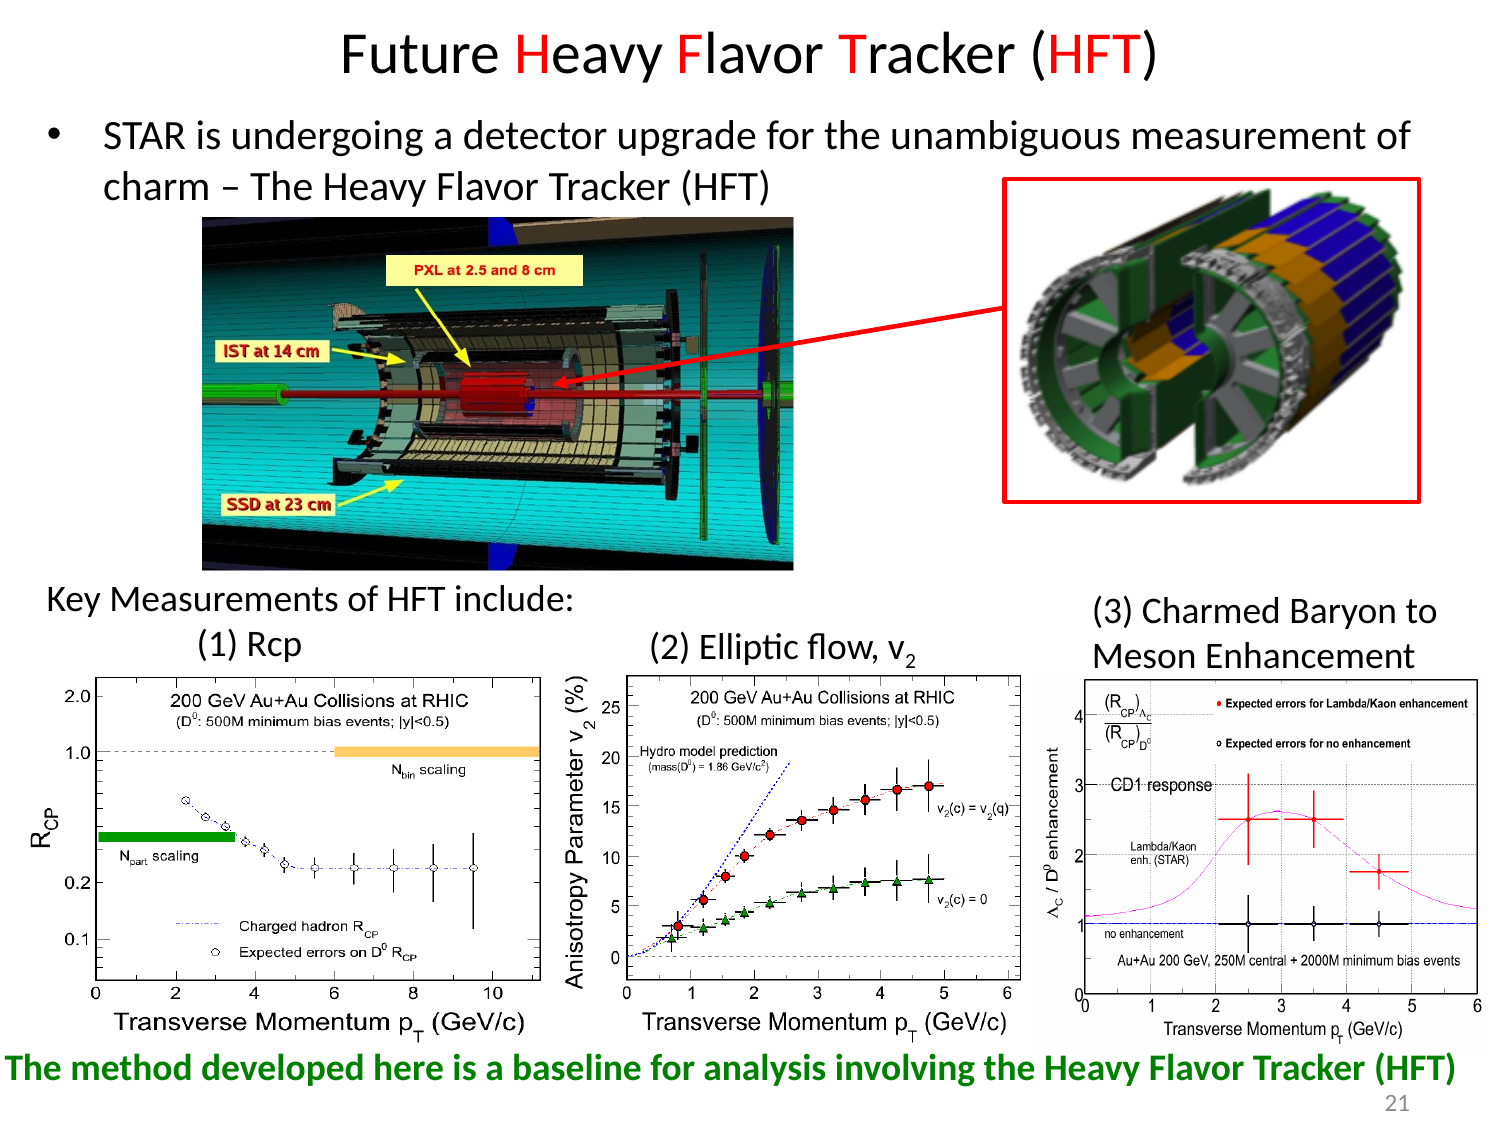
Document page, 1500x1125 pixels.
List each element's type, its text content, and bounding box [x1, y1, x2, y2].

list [202, 216, 794, 571]
text_box Key Measurements of HFT include: (1) Rcp [31, 566, 640, 670]
picture [16, 670, 551, 1049]
slide_number 21 [1074, 1071, 1425, 1125]
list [1006, 181, 1417, 500]
title Future Heavy Flavor Tracker (HFT) [75, 6, 1425, 94]
text_box (3) Charmed Baryon to Meson Enhancement [1077, 579, 1492, 684]
text_box (2) Elliptic flow, v2 [634, 614, 932, 667]
text_box The method developed here is a baseline for analysis involving the Heavy Flavor Tracker (HFT) [0, 1035, 1490, 1097]
picture [556, 668, 1486, 1051]
list STAR is undergoing a detector upgrade for the unambiguous measurement of charm – The Heavy Flavor Tracker (HFT) [31, 100, 1469, 322]
